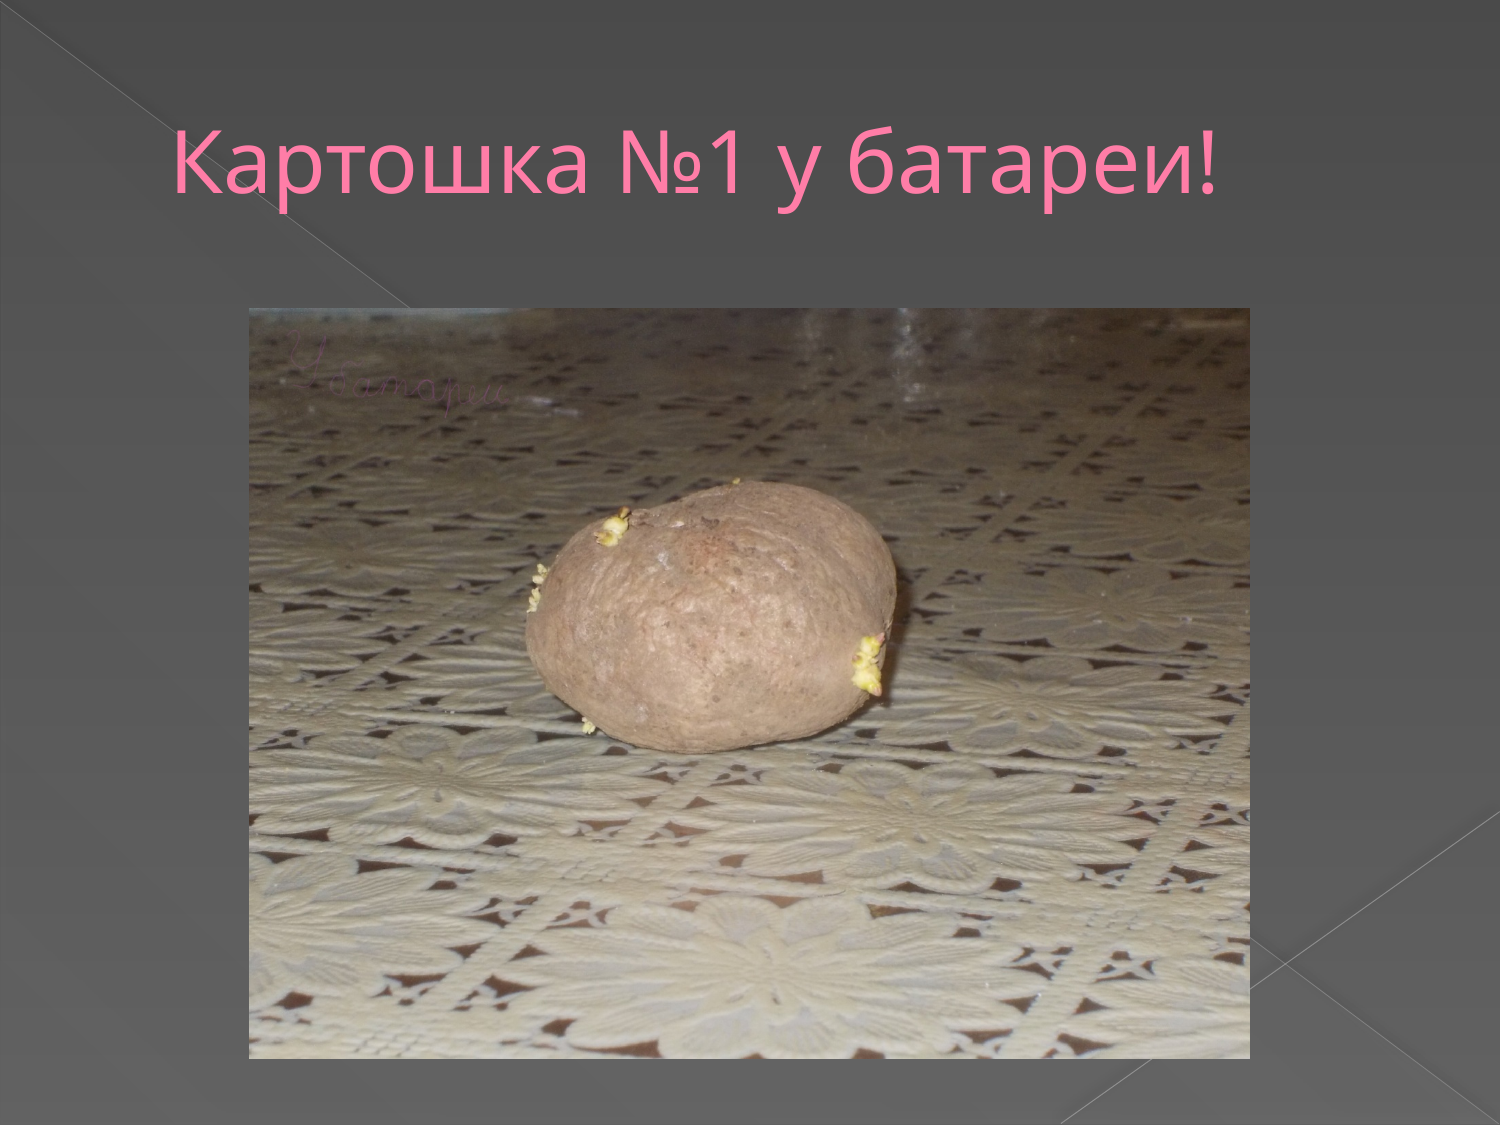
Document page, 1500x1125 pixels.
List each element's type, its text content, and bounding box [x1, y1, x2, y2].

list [249, 308, 1251, 1060]
title Картошка №1 у батареи! [75, 43, 1425, 274]
